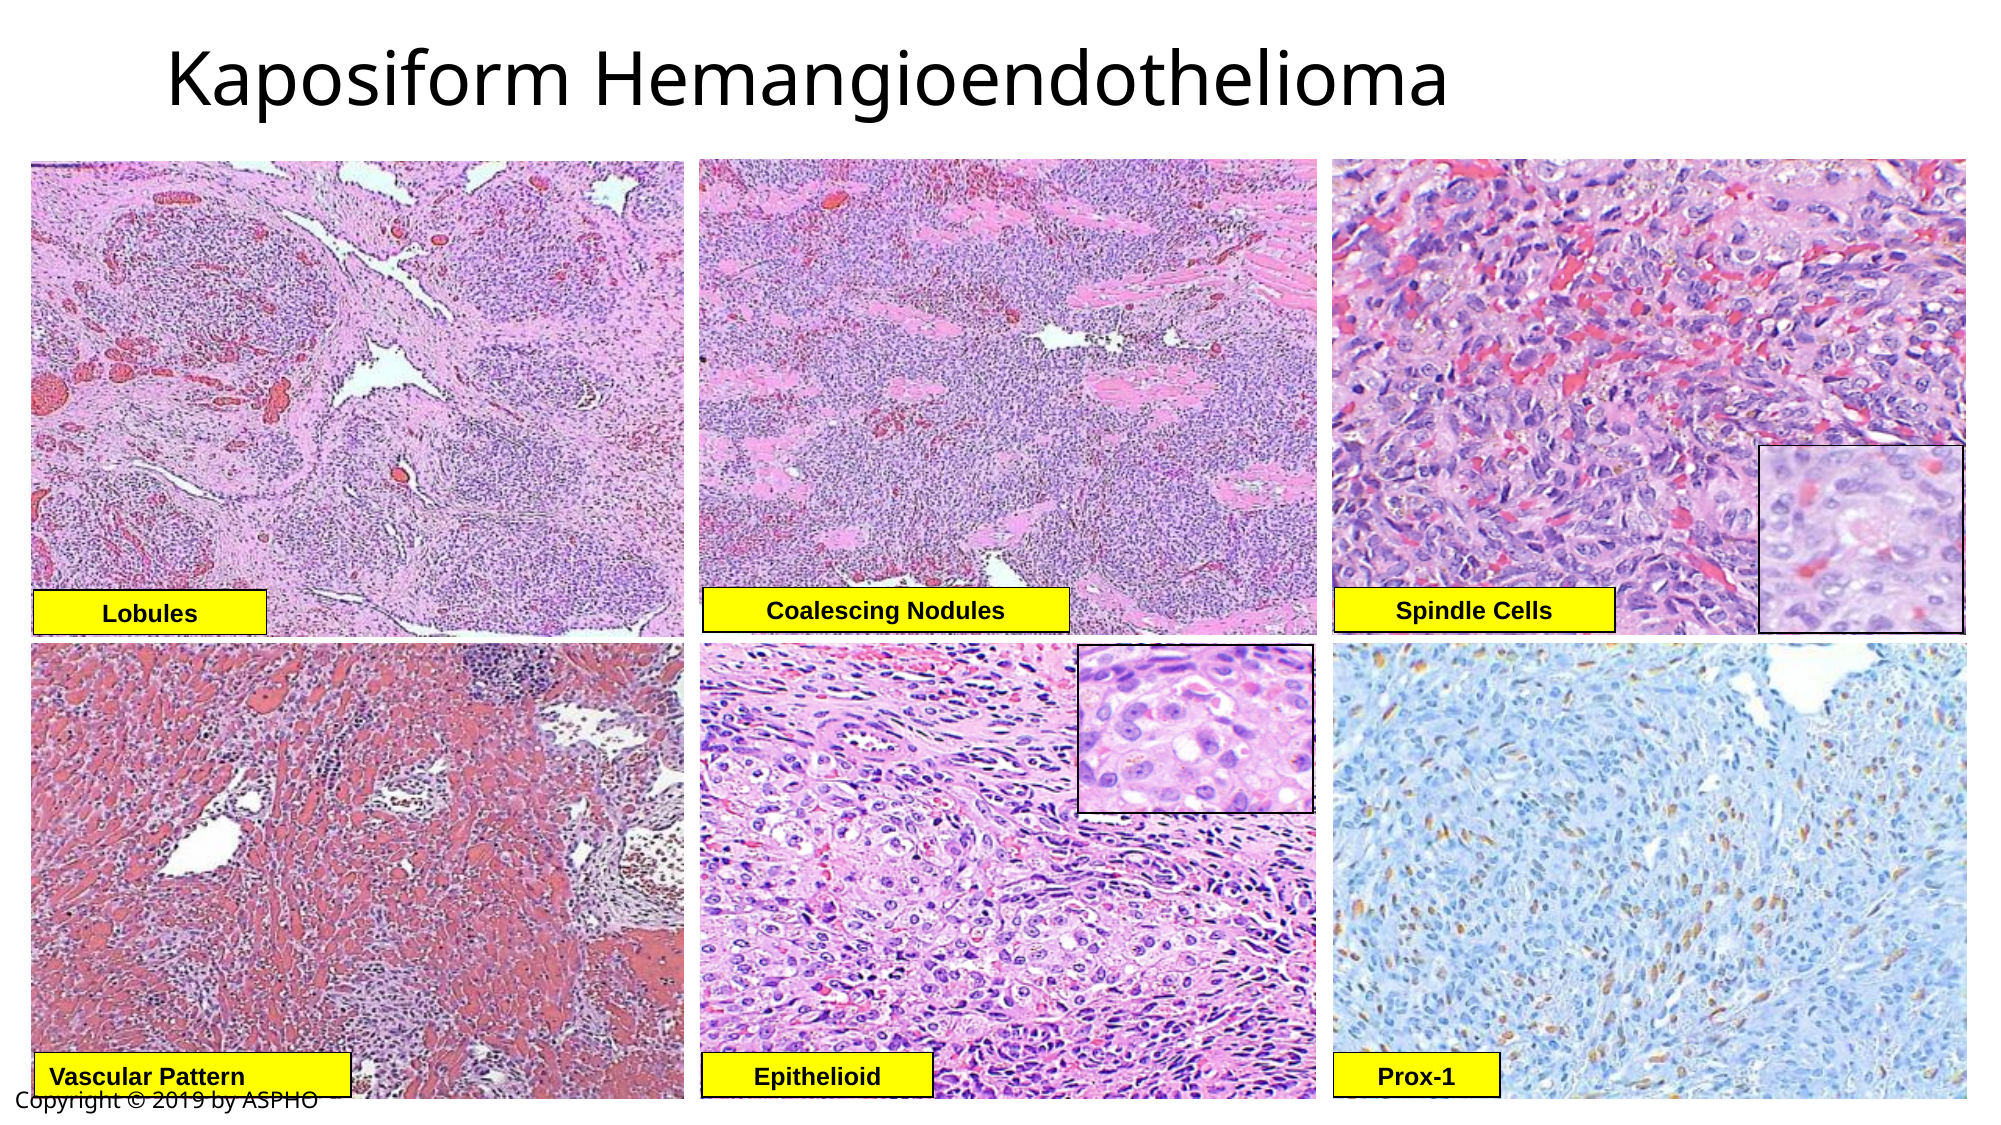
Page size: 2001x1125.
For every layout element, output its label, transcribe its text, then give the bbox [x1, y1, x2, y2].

picture [0, 0, 2001, 1125]
title Kaposiform Hemangioendothelioma [150, 0, 1850, 163]
text_box Copyright © 2019 by ASPHO [0, 1078, 510, 1121]
